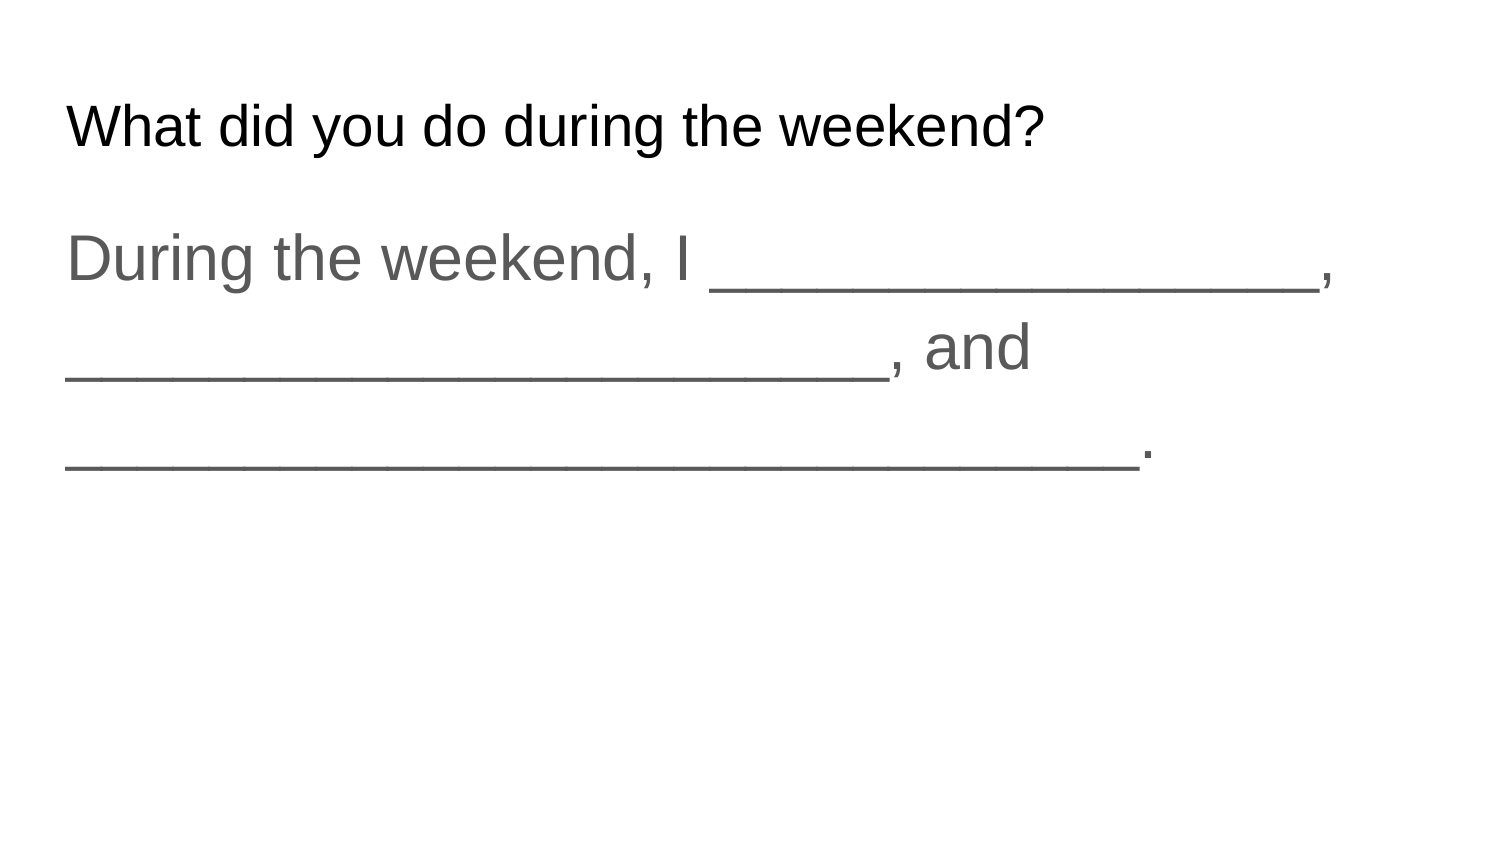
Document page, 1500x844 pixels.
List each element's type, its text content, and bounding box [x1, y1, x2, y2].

title What did you do during the weekend? [51, 72, 1449, 167]
list During the weekend, I _________________, _______________________, and ______________________________. [51, 189, 1449, 750]
